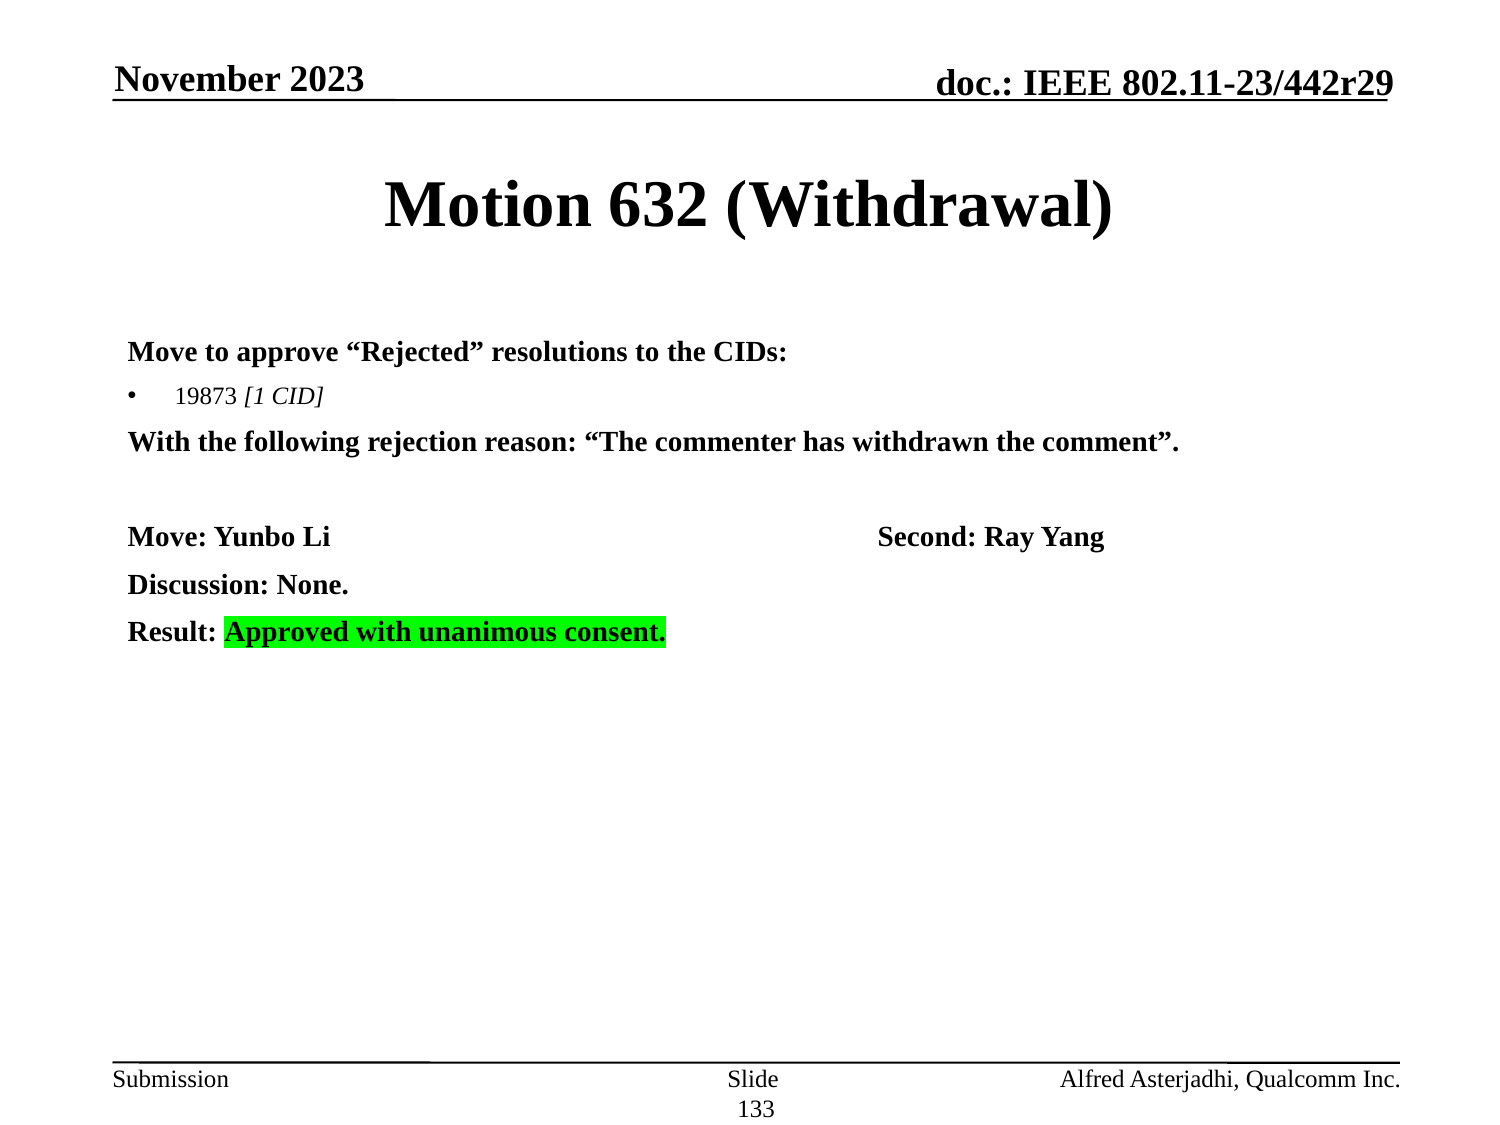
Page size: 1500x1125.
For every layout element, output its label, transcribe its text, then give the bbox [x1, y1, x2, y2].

footer Alfred Asterjadhi, Qualcomm Inc. [878, 1061, 1402, 1093]
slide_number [114, 54, 423, 100]
slide_number Slide 133 [712, 1061, 800, 1123]
list Move to approve “Rejected” resolutions to the CIDs: 19873 [1 CID] With the following rejection reason: “The commenter has withdrawn the comment”. Move: Yunbo Li Second: Ray Yang Discussion: None. Result: Approved with unanimous consent. [112, 324, 1388, 1063]
title Motion 632 (Withdrawal) [112, 112, 1388, 288]
